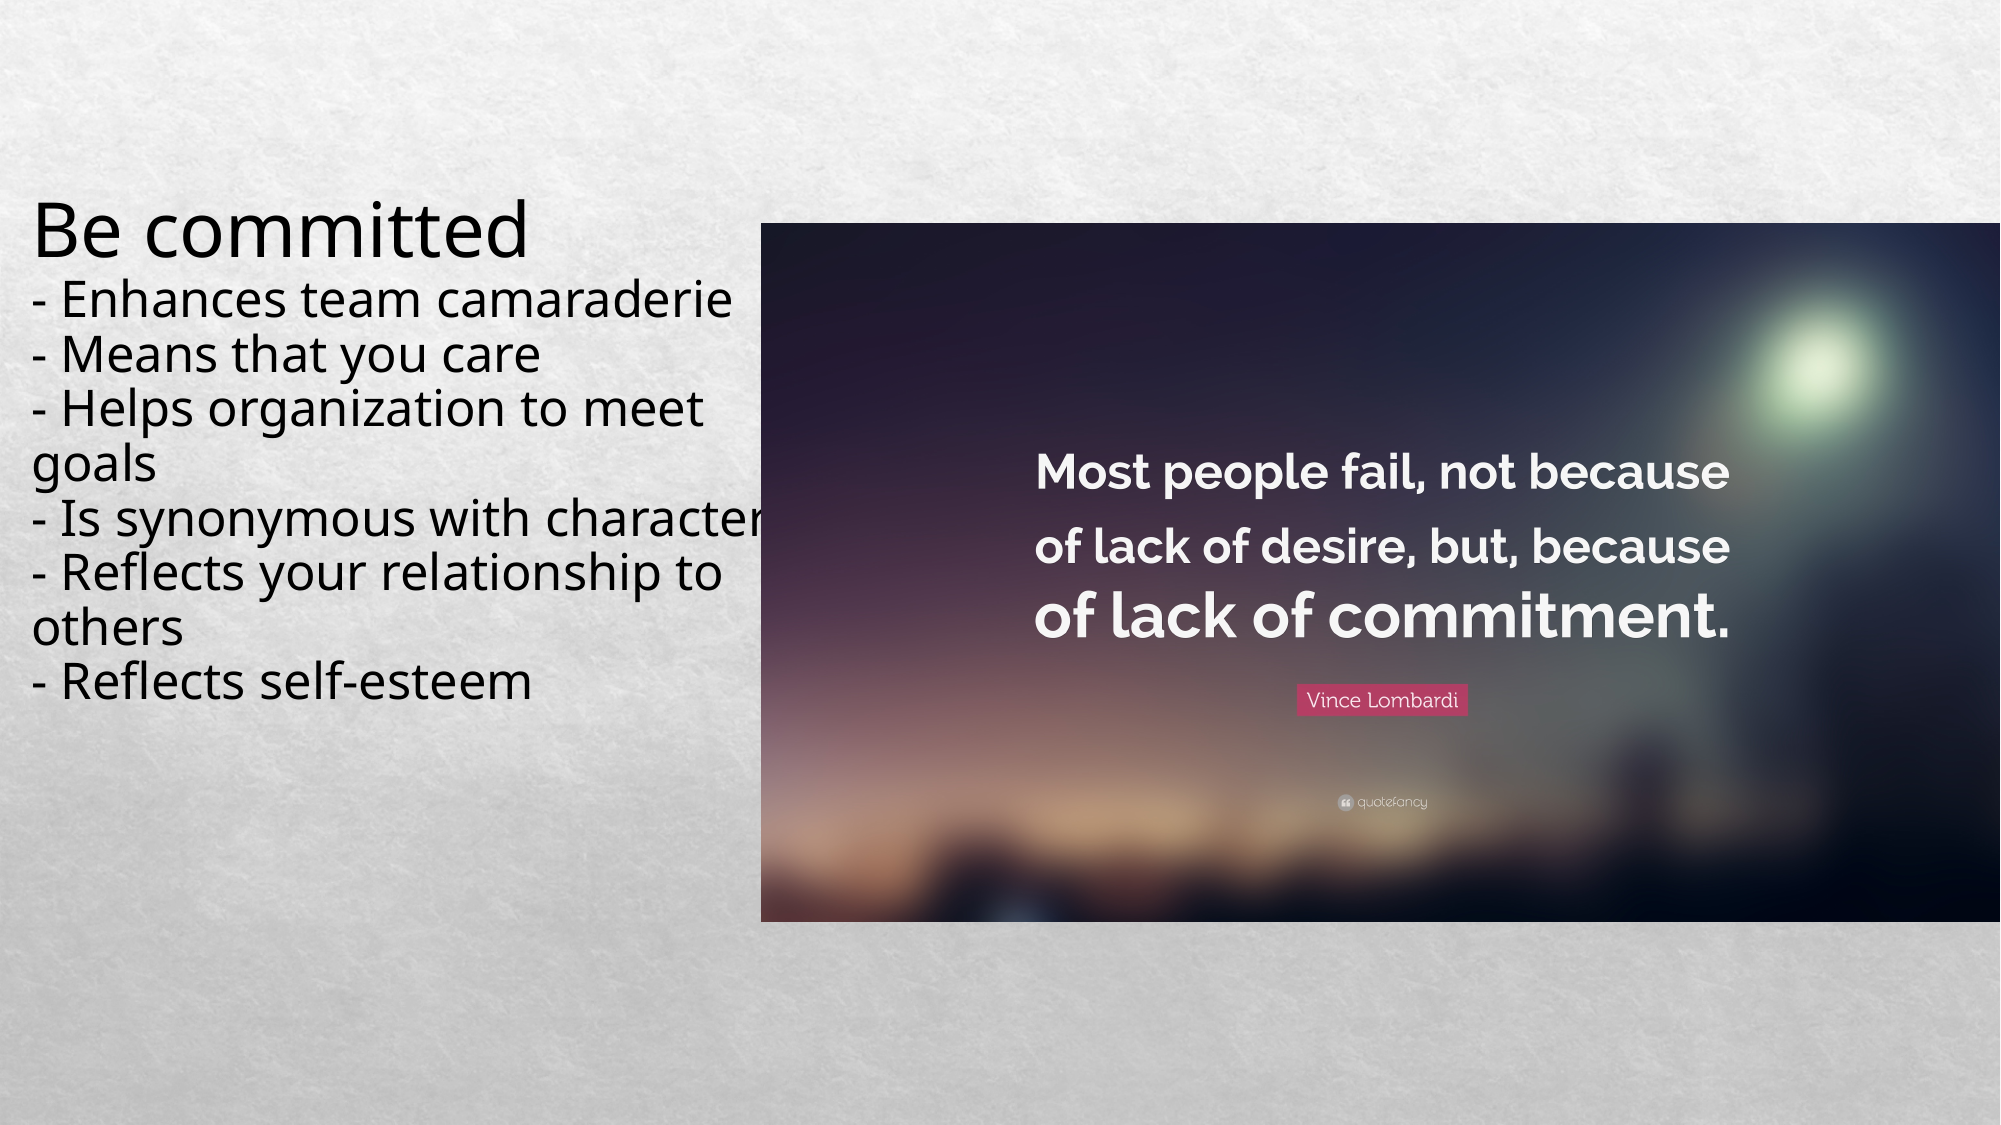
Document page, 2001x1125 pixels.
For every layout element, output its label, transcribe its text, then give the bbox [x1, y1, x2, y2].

title Be committed - Enhances team camaraderie - Means that you care - Helps organization to meet goals - Is synonymous with character - Reflects your relationship to others - Reflects self-esteem [16, 144, 797, 719]
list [761, 223, 2000, 922]
